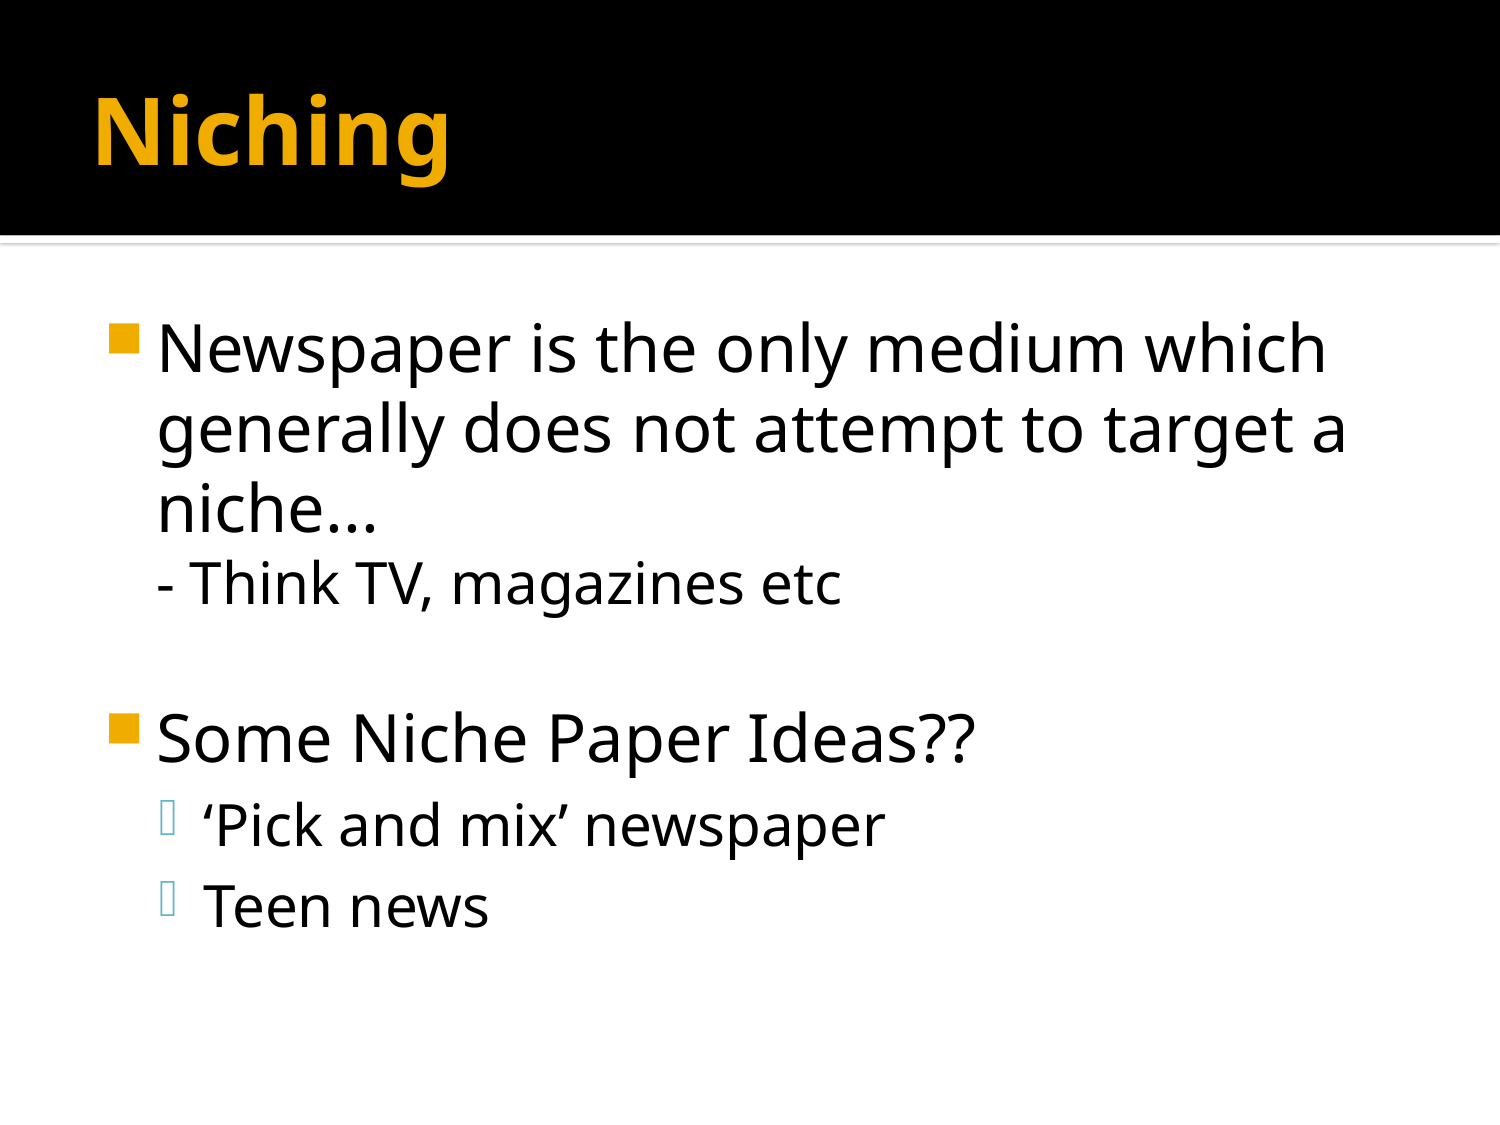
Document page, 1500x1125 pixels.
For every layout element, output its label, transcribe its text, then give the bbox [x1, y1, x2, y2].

title Niching [75, 25, 1425, 231]
list Newspaper is the only medium which generally does not attempt to target a niche... - Think TV, magazines etc Some Niche Paper Ideas?? ‘Pick and mix’ newspaper Teen news [75, 291, 1425, 1050]
